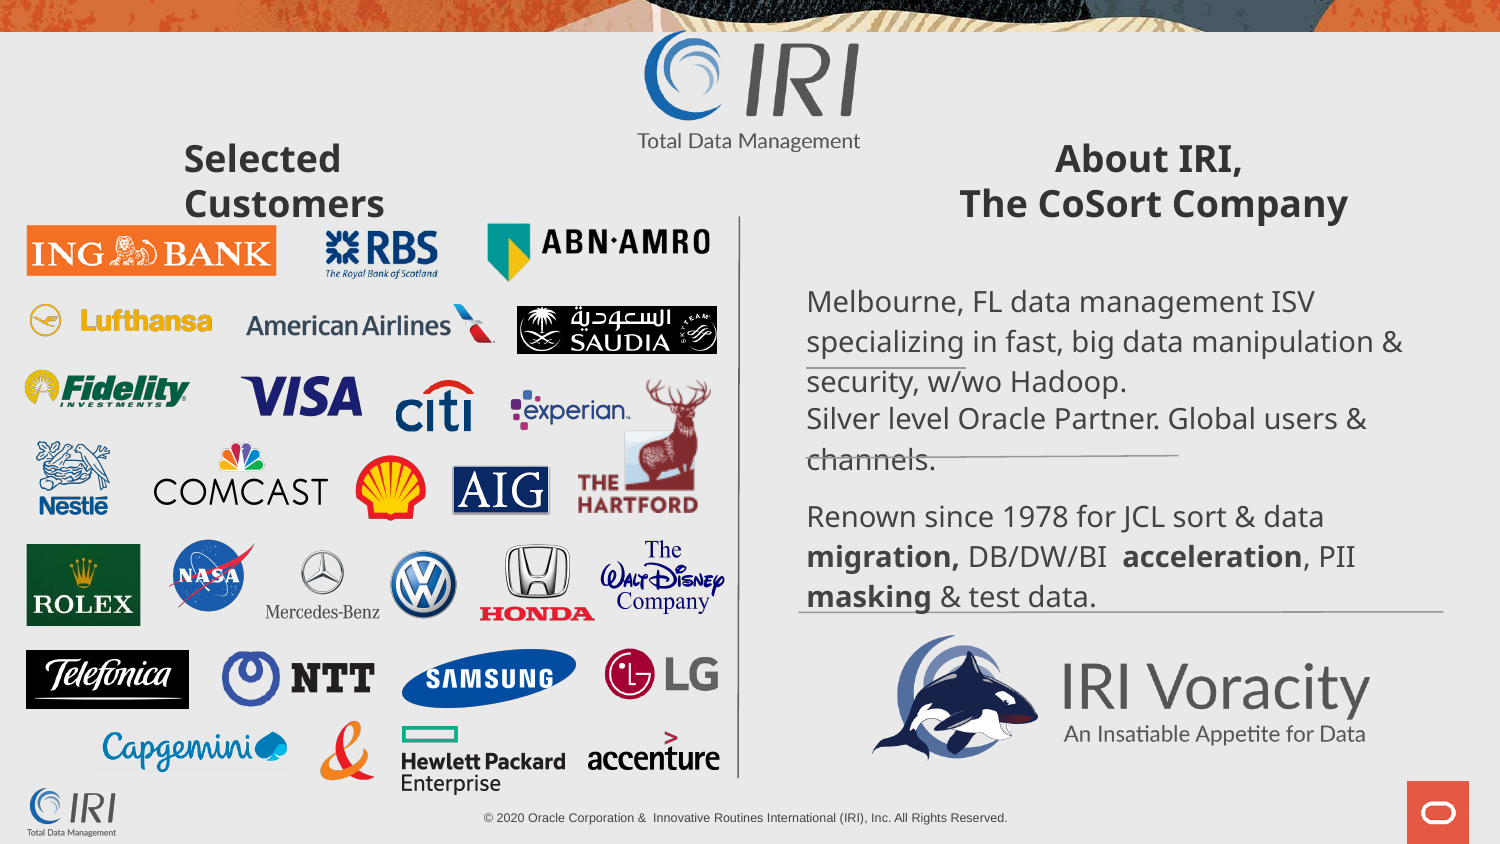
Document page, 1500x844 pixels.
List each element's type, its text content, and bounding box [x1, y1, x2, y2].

picture [246, 303, 497, 343]
picture [32, 437, 114, 520]
text_box Renown since 1978 for JCL sort & data migration, DB/DW/BI acceleration, PII masking & test data. [791, 478, 1487, 572]
picture [26, 543, 141, 626]
text_box About IRI, The CoSort Company [924, 120, 1384, 198]
picture [588, 731, 722, 771]
picture [94, 726, 295, 774]
text_box Melbourne, FL data management ISV specializing in fast, big data manipulation & security, w/wo Hadoop. [791, 263, 1487, 341]
picture [487, 221, 710, 283]
picture [495, 374, 711, 513]
picture [26, 225, 277, 276]
picture [391, 369, 479, 444]
picture [26, 650, 189, 709]
picture [27, 788, 116, 837]
picture [1407, 781, 1469, 844]
picture [26, 300, 216, 340]
picture [354, 454, 427, 523]
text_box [805, 455, 1179, 459]
picture [318, 719, 375, 783]
picture [402, 649, 576, 708]
picture [599, 538, 726, 616]
picture [517, 306, 717, 355]
picture [238, 373, 365, 420]
picture [303, 228, 460, 279]
picture [154, 442, 328, 505]
picture [168, 539, 466, 626]
picture [220, 646, 383, 713]
picture [451, 463, 551, 515]
picture [17, 364, 198, 413]
picture [599, 635, 726, 712]
picture [871, 635, 1371, 761]
picture [479, 542, 595, 621]
text_box Selected Customers [168, 120, 542, 198]
text_box Silver level Oracle Partner. Global users & channels. [791, 380, 1487, 439]
picture [401, 726, 565, 796]
picture [0, 0, 1500, 162]
